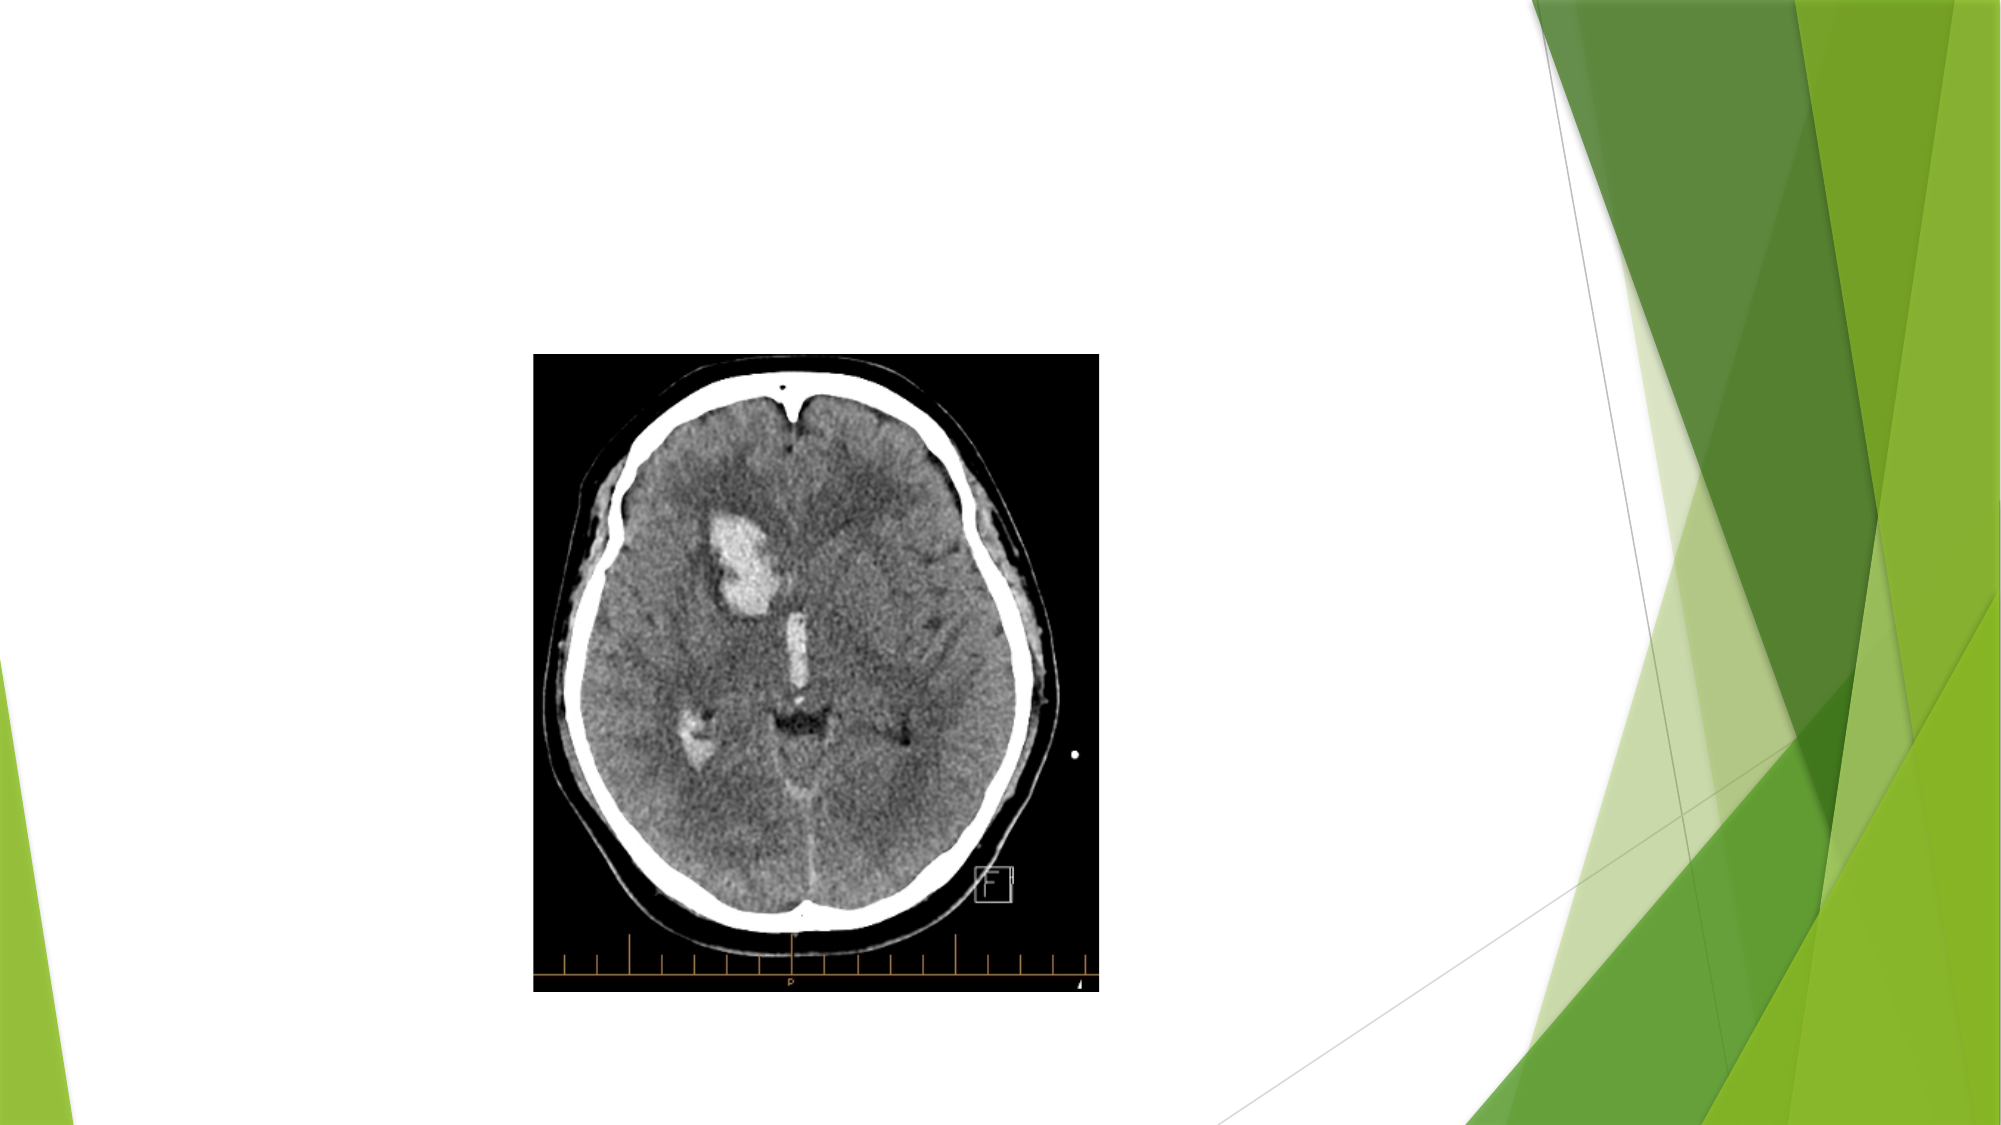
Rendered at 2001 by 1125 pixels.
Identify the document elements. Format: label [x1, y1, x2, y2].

list [532, 353, 1100, 992]
